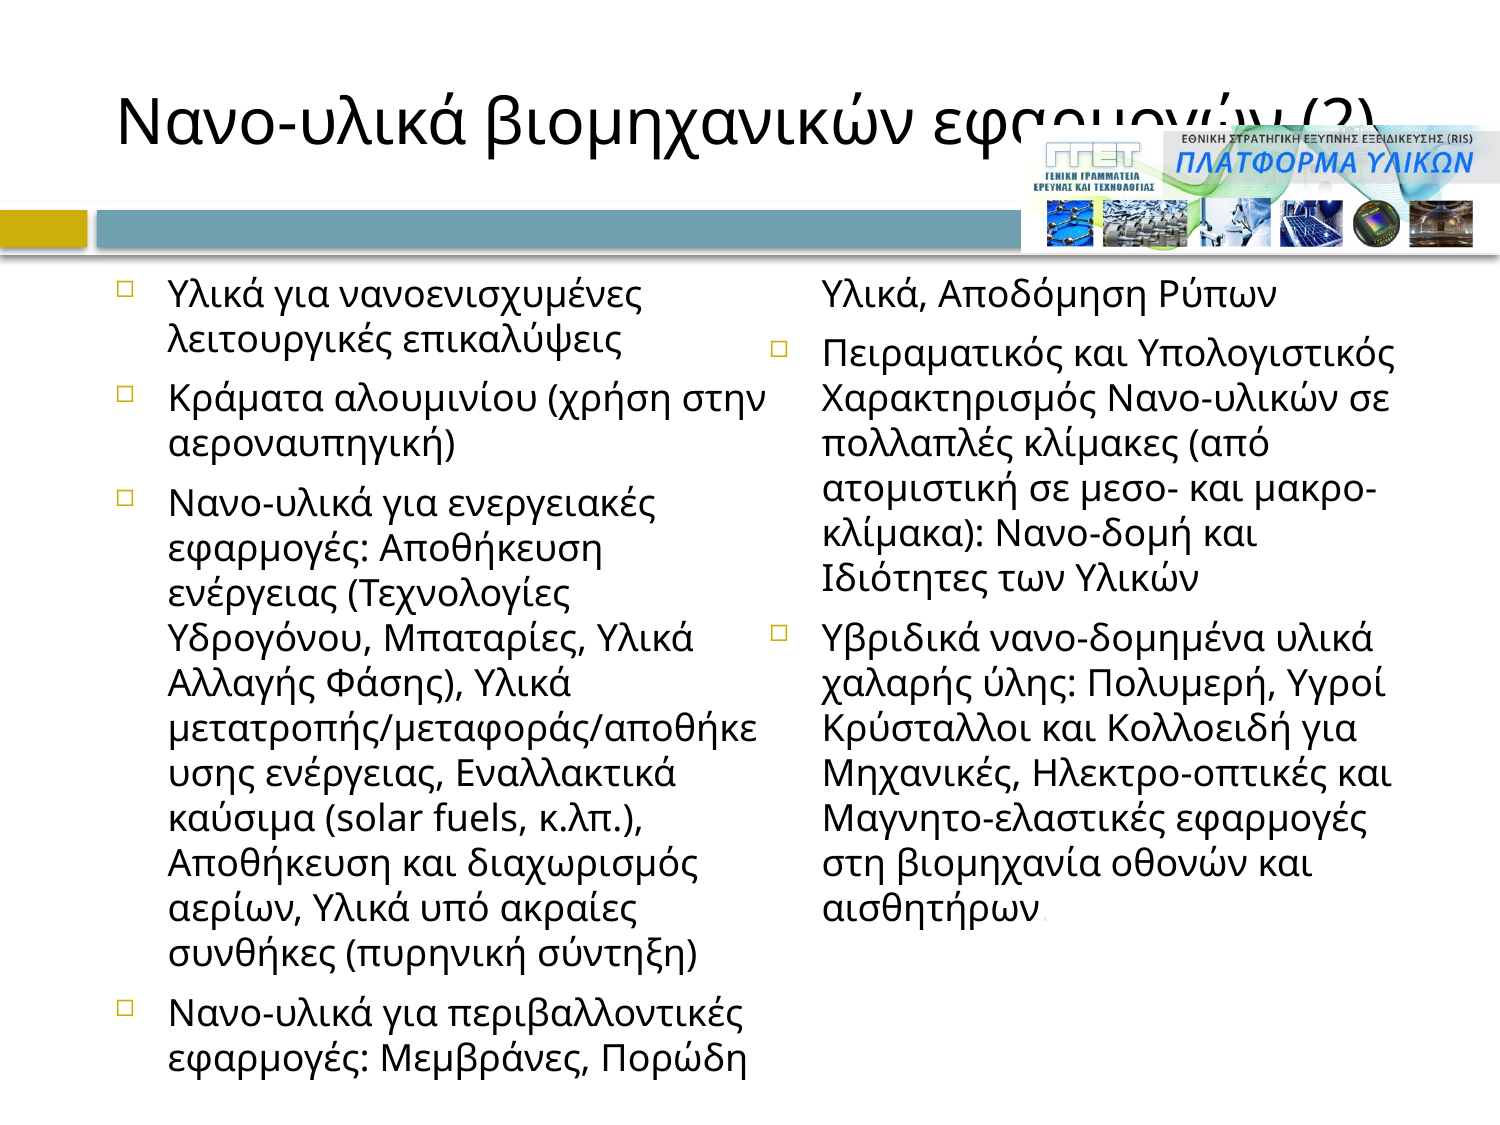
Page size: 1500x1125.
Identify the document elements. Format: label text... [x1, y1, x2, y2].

title Νανο-υλικά βιομηχανικών εφαρμογών (2) [100, 37, 1438, 200]
picture [1021, 125, 1500, 253]
list Υλικά για νανοενισχυμένες λειτουργικές επικαλύψεις Κράματα αλουμινίου (χρήση στην αεροναυπηγική) Νανο-υλικά για ενεργειακές εφαρμογές: Αποθήκευση ενέργειας (Τεχνολογίες Υδρογόνου, Μπαταρίες, Υλικά Αλλαγής Φάσης), Υλικά μετατροπής/μεταφοράς/αποθήκευσης ενέργειας, Εναλλακτικά καύσιμα (solar fuels, κ.λπ.), Αποθήκευση και διαχωρισμός αερίων, Υλικά υπό ακραίες συνθήκες (πυρηνική σύντηξη) Νανο-υλικά για περιβαλλοντικές εφαρμογές: Μεμβράνες, Πορώδη Υλικά, Αποδόμηση Ρύπων Πειραματικός και Υπολογιστικός Χαρακτηρισμός Νανο-υλικών σε πολλαπλές κλίμακες (από ατομιστική σε μεσο- και μακρο-κλίμακα): Νανο-δομή και Ιδιότητες των Υλικών Υβριδικά νανο-δομημένα υλικά χαλαρής ύλης: Πολυμερή, Υγροί Κρύσταλλοι και Κολλοειδή για Μηχανικές, Ηλεκτρο-οπτικές και Μαγνητο-ελαστικές εφαρμογές στη βιομηχανία οθονών και αισθητήρων. [100, 262, 1438, 1094]
